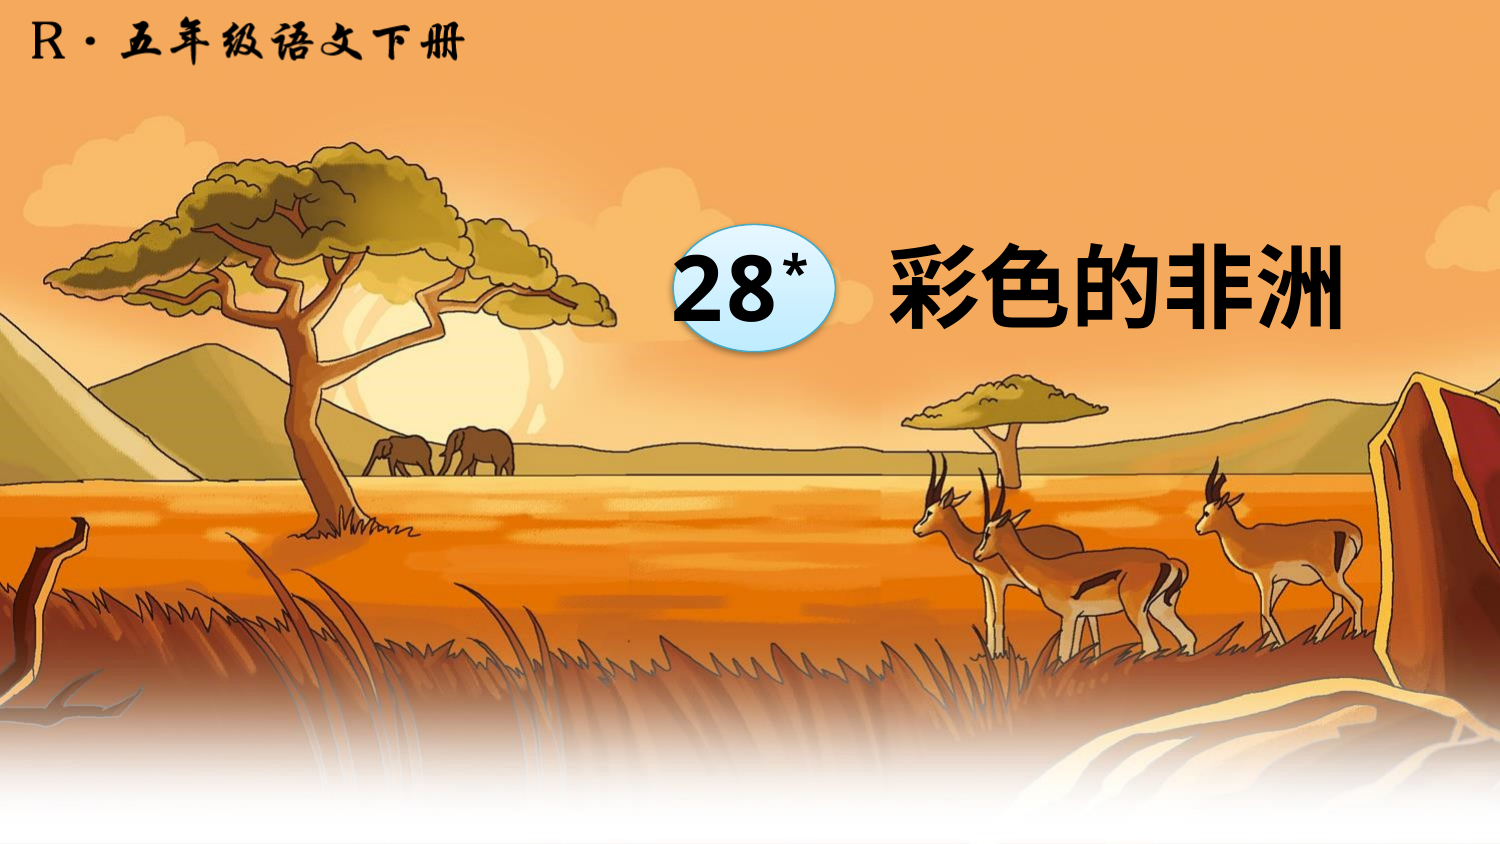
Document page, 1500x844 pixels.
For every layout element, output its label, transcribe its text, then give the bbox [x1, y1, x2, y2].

text_box 28* 彩色的非洲 [614, 222, 1402, 350]
picture [0, 0, 1500, 844]
